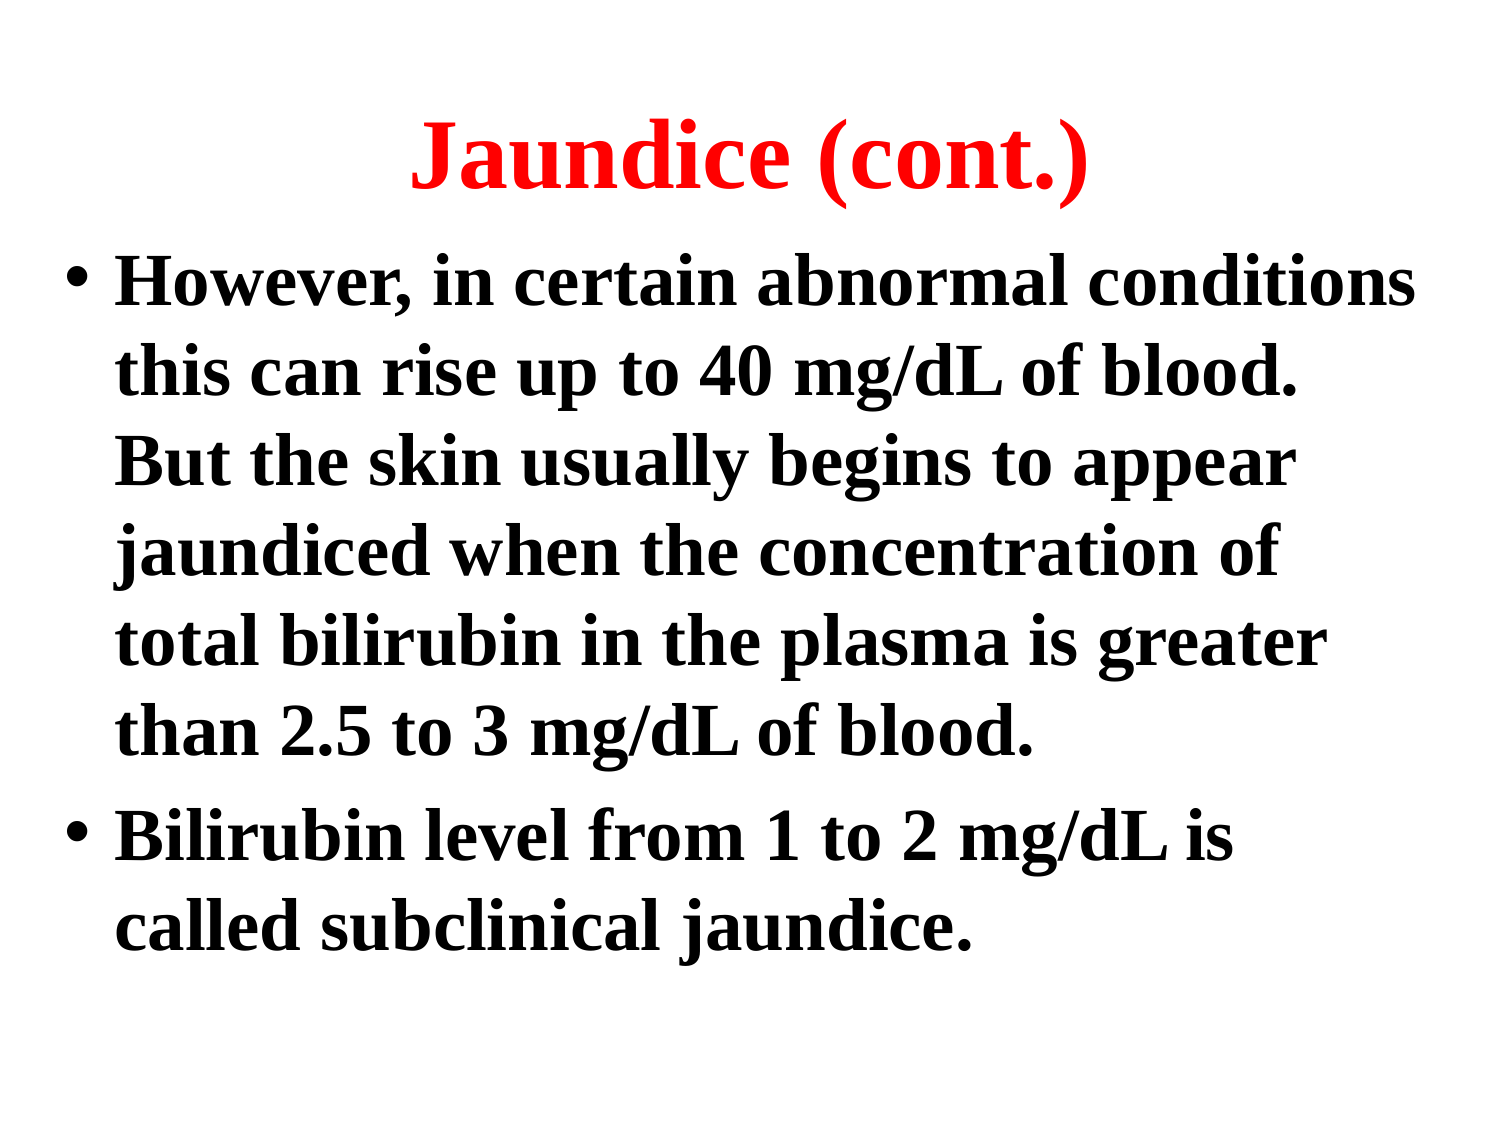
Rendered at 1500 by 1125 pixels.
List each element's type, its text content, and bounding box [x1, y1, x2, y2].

list However, in certain abnormal conditions this can rise up to 40 mg/dL of blood. But the skin usually begins to appear jaundiced when the concentration of total bilirubin in the plasma is greater than 2.5 to 3 mg/dL of blood. Bilirubin level from 1 to 2 mg/dL is called subclinical jaundice. [49, 222, 1451, 1083]
title Jaundice (cont.) [112, 54, 1388, 222]
